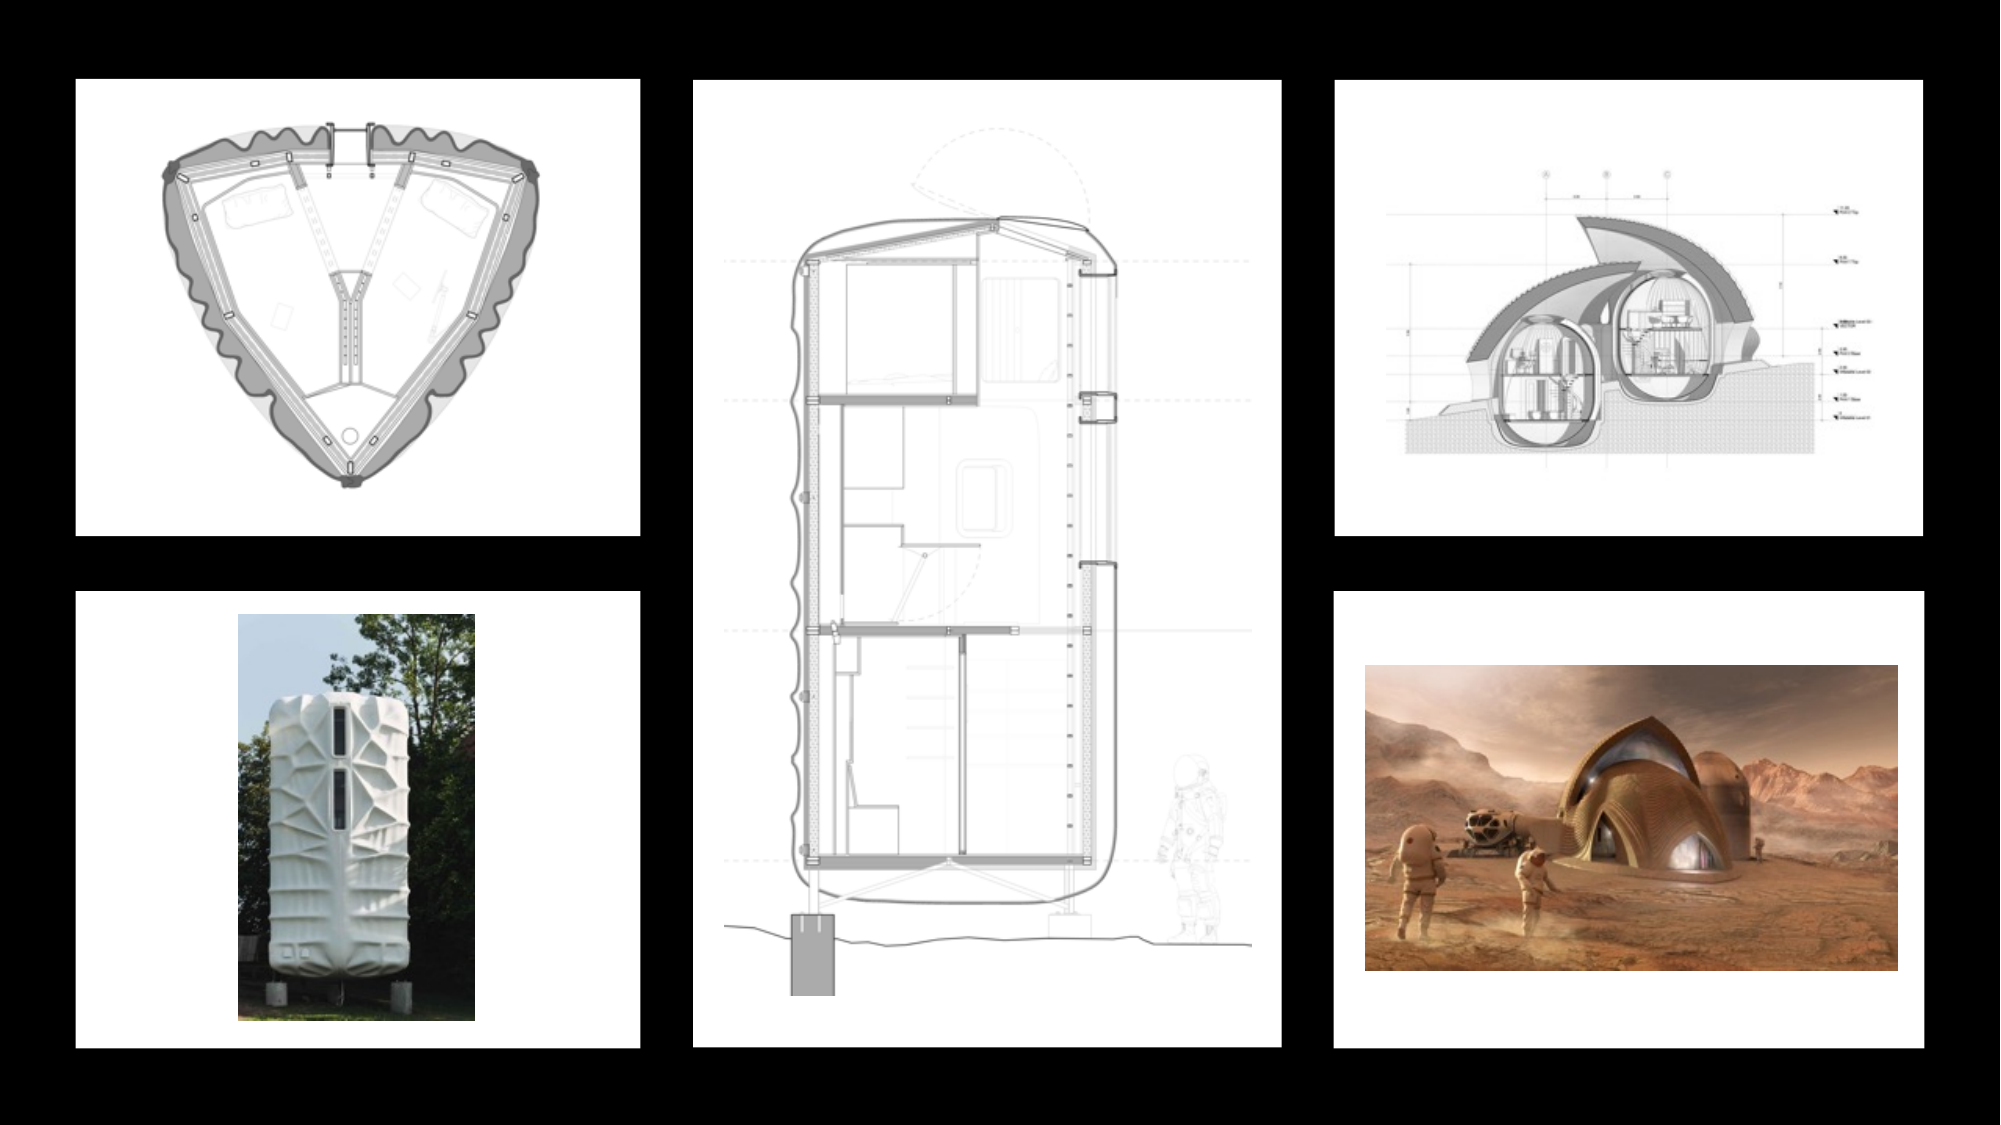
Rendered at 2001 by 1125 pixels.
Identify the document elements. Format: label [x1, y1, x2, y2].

text_box [693, 79, 1282, 1048]
text_box [75, 78, 641, 537]
picture [157, 105, 559, 512]
picture [238, 614, 476, 1021]
text_box [1334, 79, 1924, 537]
picture [717, 106, 1252, 996]
text_box [0, 0, 2000, 1125]
text_box [75, 591, 641, 1049]
picture [1386, 106, 1875, 512]
text_box [1333, 591, 1925, 1049]
picture [1363, 665, 1898, 971]
